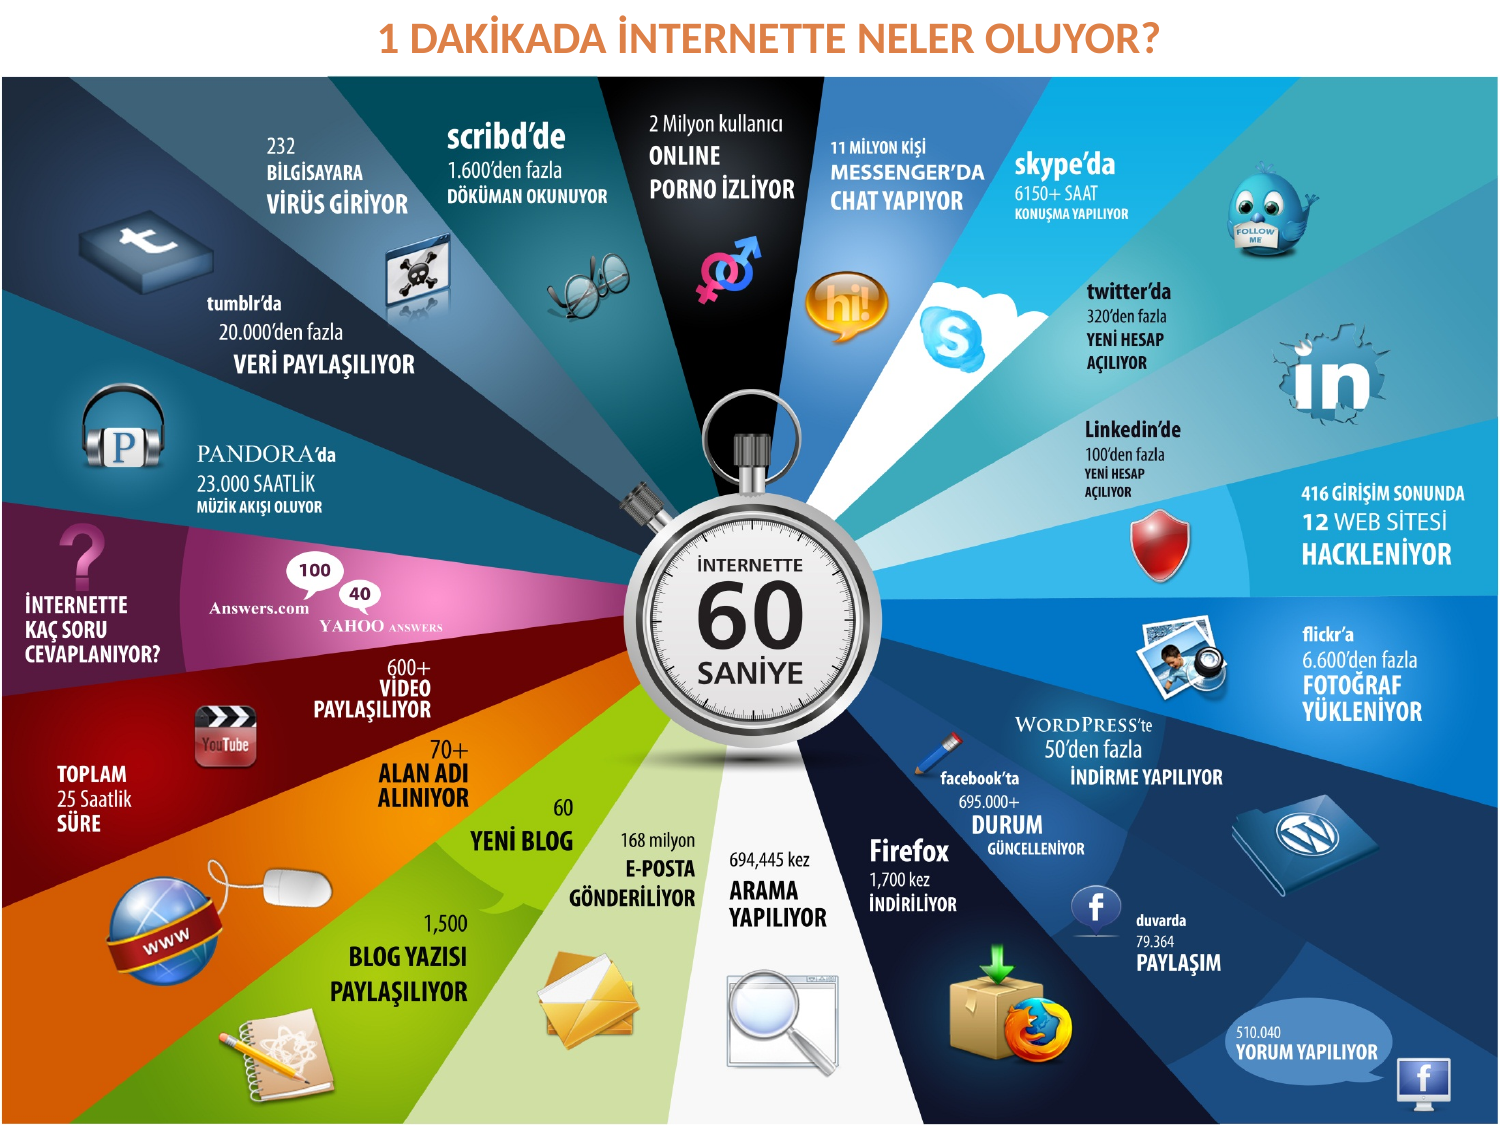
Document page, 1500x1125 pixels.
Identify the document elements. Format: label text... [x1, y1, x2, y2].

picture [0, 75, 1500, 1125]
title 1 DAKİKADA İNTERNETTE NELER OLUYOR? [100, 0, 1438, 71]
